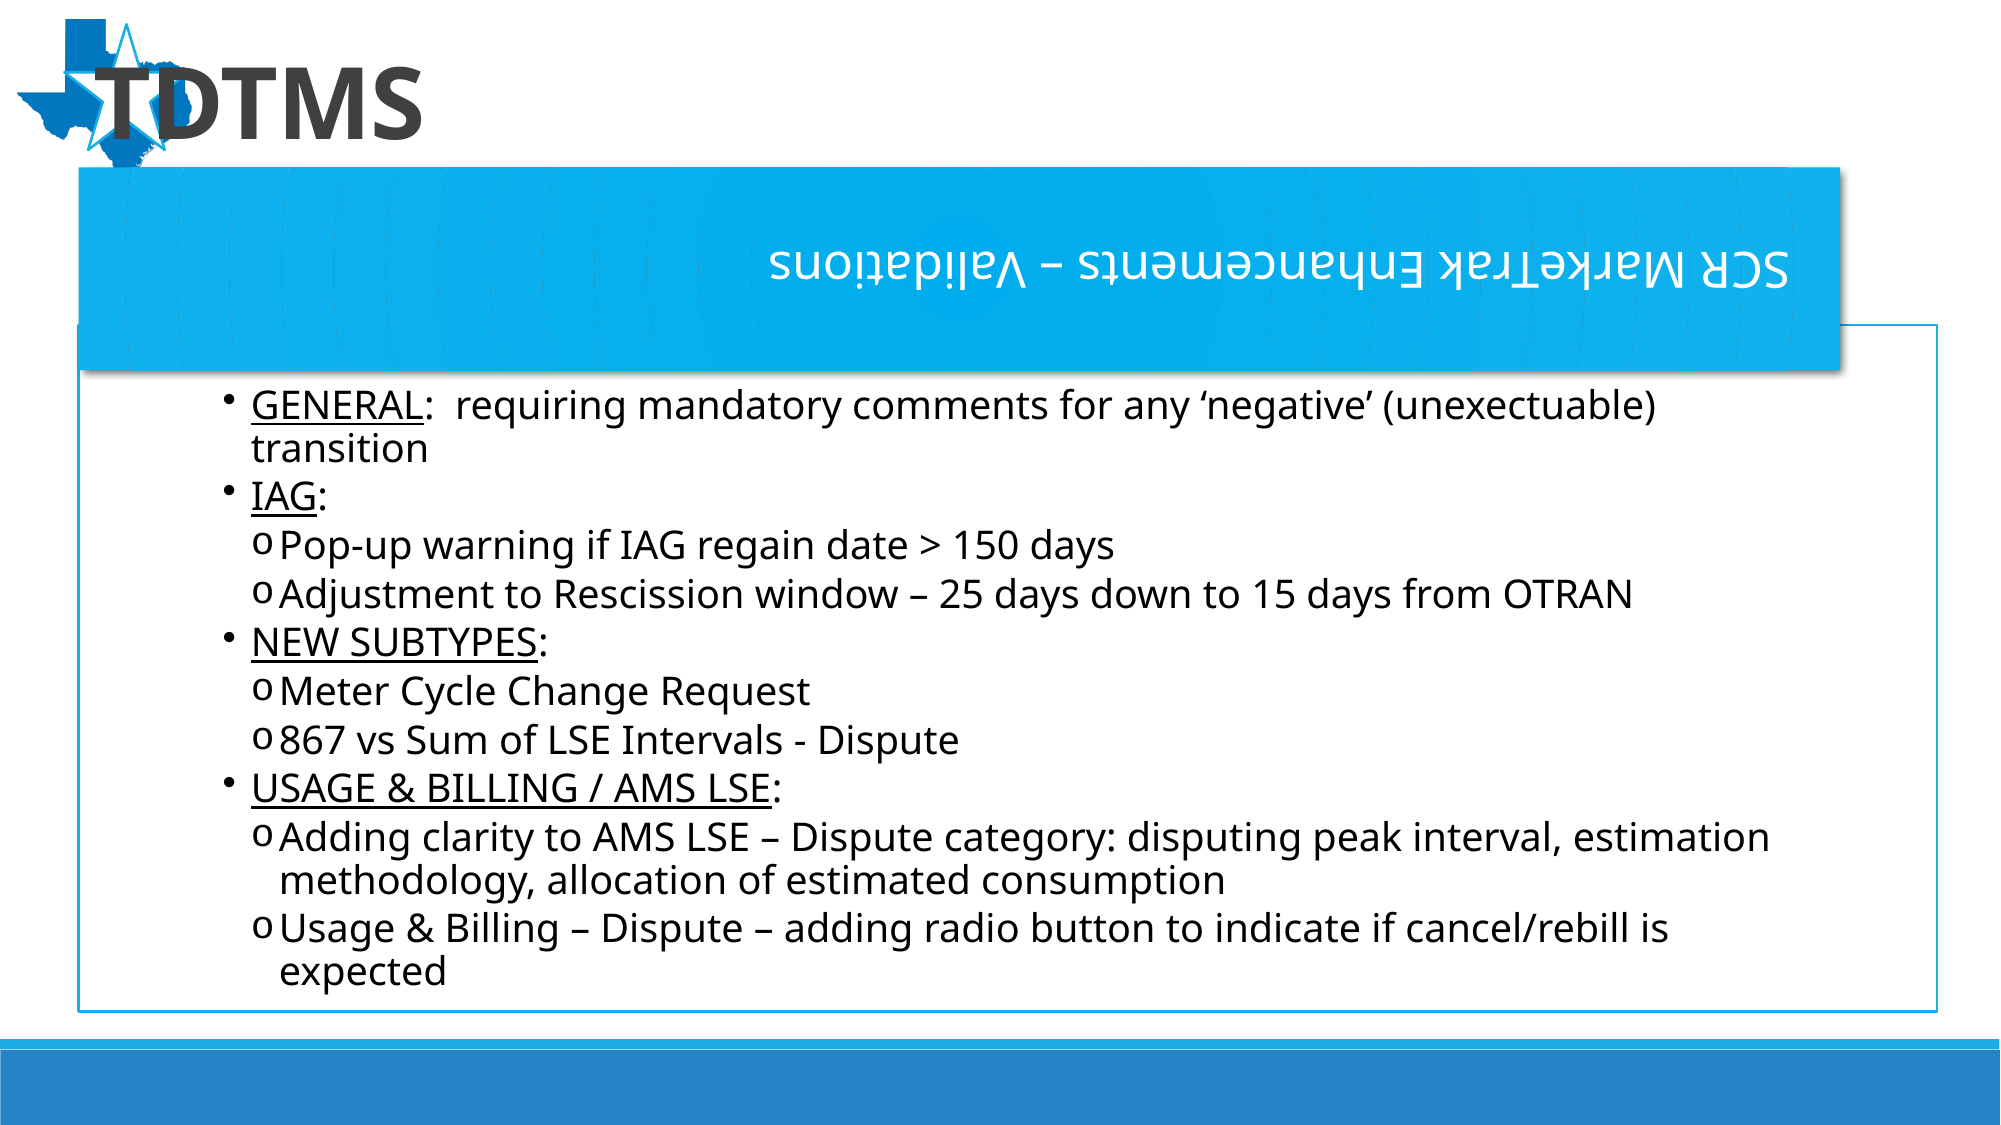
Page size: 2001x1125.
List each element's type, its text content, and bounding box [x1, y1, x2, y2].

title TDTMS [199, 24, 1802, 164]
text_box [77, 166, 1938, 1012]
picture [16, 19, 192, 188]
